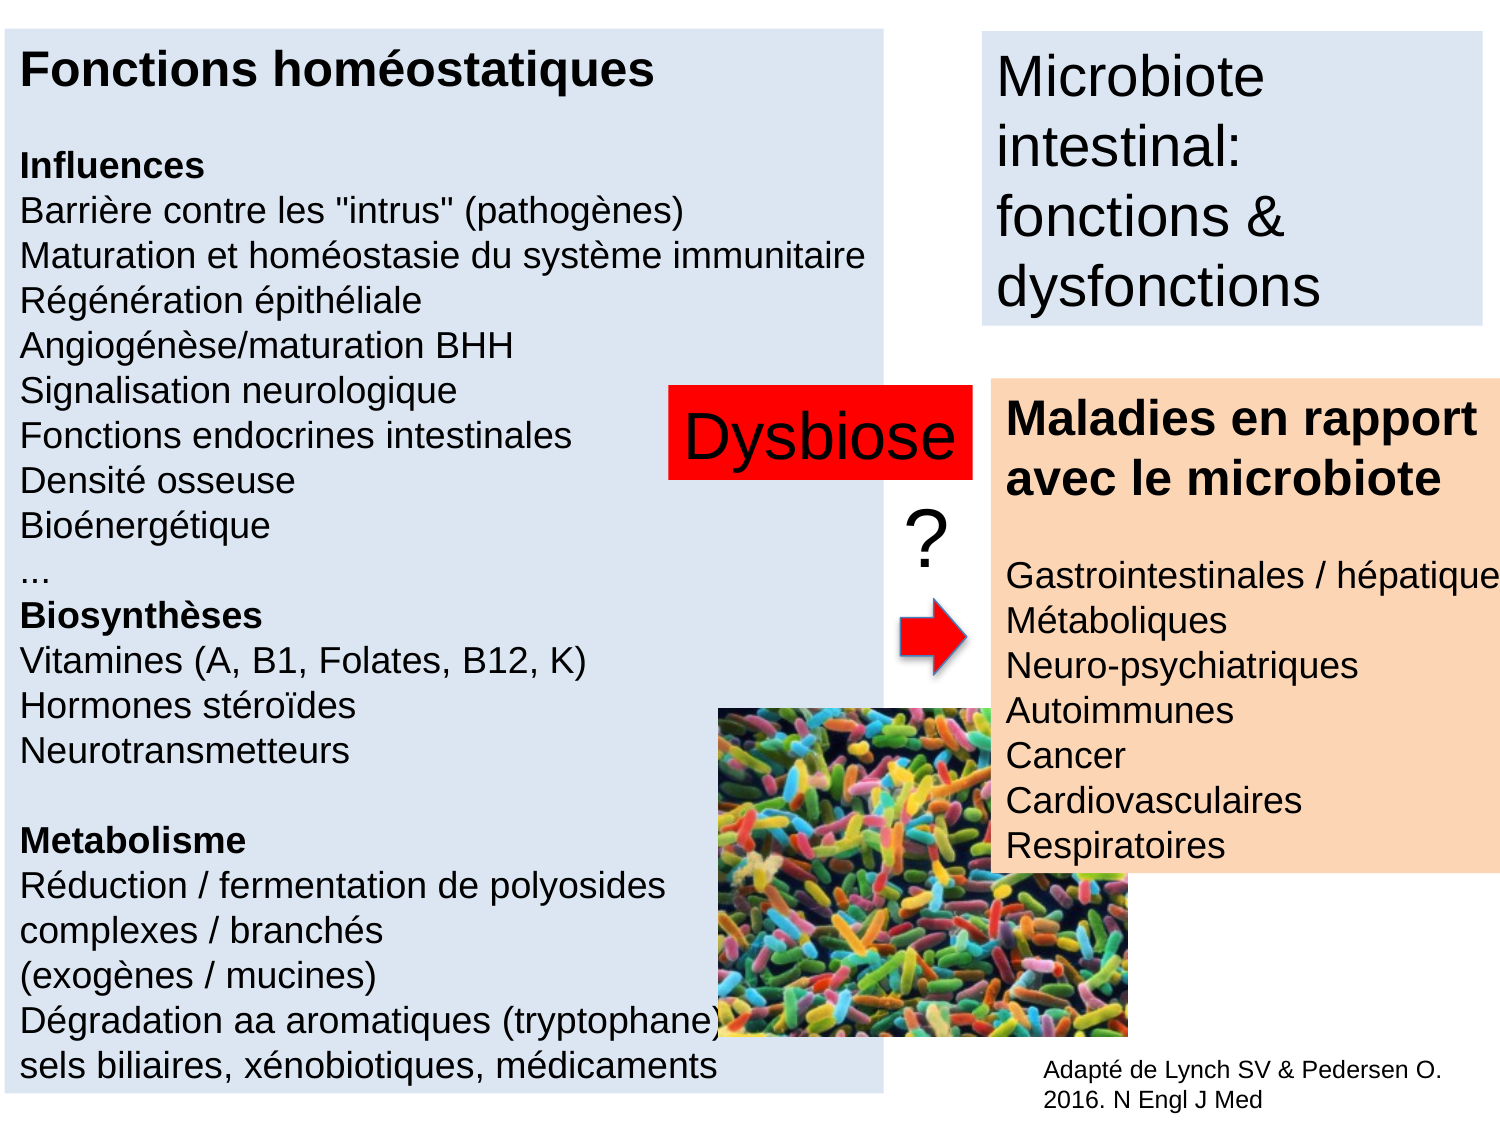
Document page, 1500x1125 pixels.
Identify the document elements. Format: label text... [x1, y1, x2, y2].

text_box Adapté de Lynch SV & Pedersen O. 2016. N Engl J Med [1028, 1046, 1466, 1122]
text_box ? [888, 480, 965, 592]
text_box Fonctions homéostatiques Influences Barrière contre les "intrus" (pathogènes) Maturation et homéostasie du système immunitaire Régénération épithéliale Angiogénèse/maturation BHH Signalisation neurologique Fonctions endocrines intestinales Densité osseuse Bioénergétique ... Biosynthèses Vitamines (A, B1, Folates, B12, K) Hormones stéroïdes Neurotransmetteurs Metabolisme Réduction / fermentation de polyosides complexes / branchés (exogènes / mucines) Dégradation aa aromatiques (tryptophane) sels biliaires, xénobiotiques, médicaments [4, 28, 884, 1094]
text_box [899, 597, 968, 676]
text_box Microbiote intestinal: fonctions & dysfonctions [981, 31, 1483, 326]
text_box Dysbiose [668, 385, 973, 480]
picture [718, 708, 1129, 1037]
text_box Maladies en rapport avec le microbiote Gastrointestinales / hépatiques Métaboliques Neuro-psychiatriques Autoimmunes Cancer Cardiovasculaires Respiratoires [990, 378, 1500, 874]
